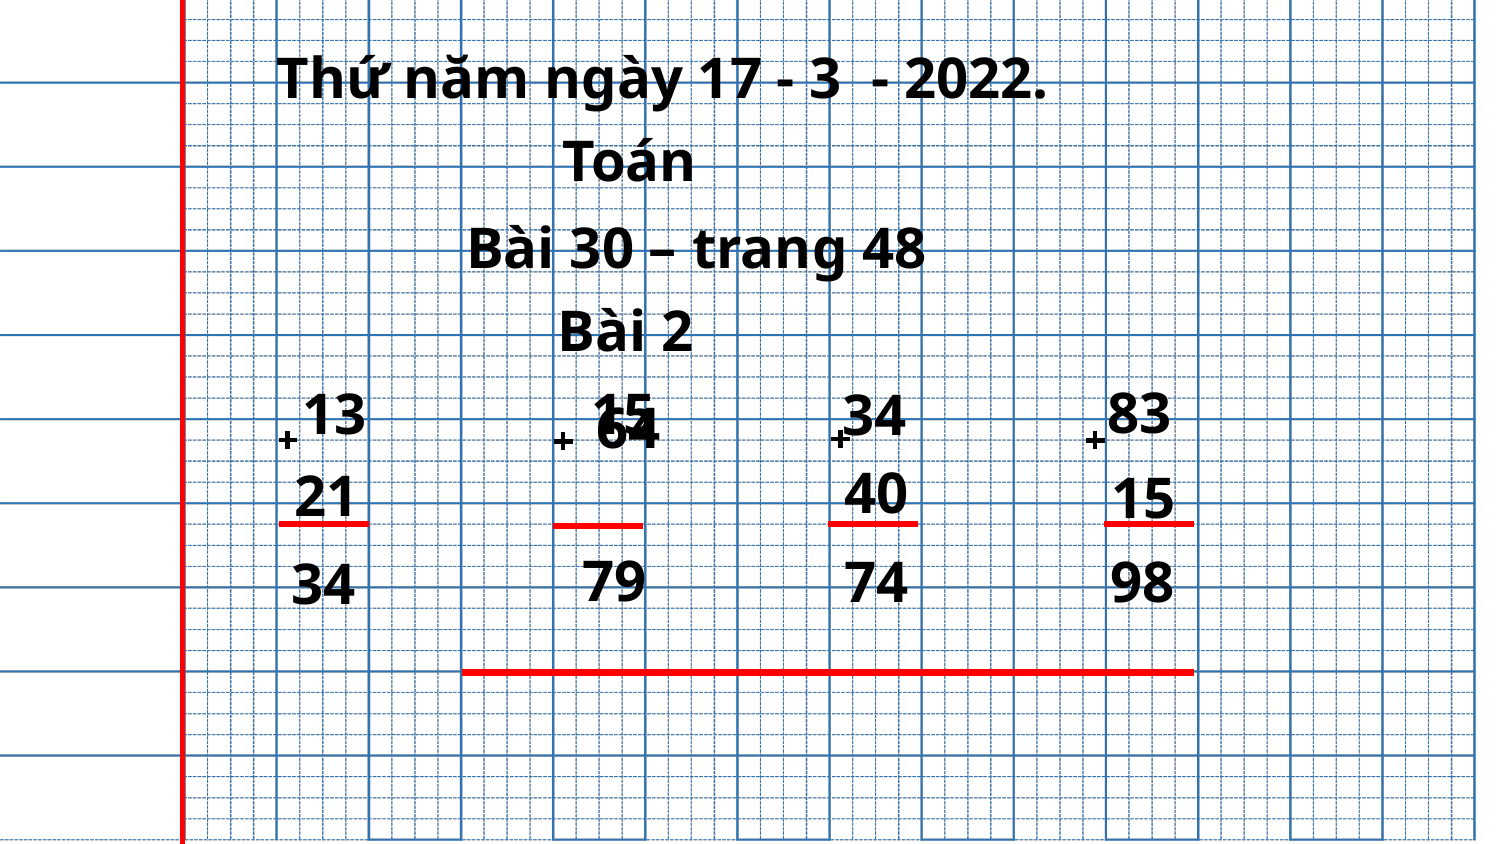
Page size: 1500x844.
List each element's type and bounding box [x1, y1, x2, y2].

picture [0, 0, 182, 842]
text_box [1085, 431, 1105, 450]
text_box [278, 430, 298, 450]
text_box [831, 429, 851, 448]
text_box [553, 432, 573, 451]
picture [183, 0, 1478, 842]
